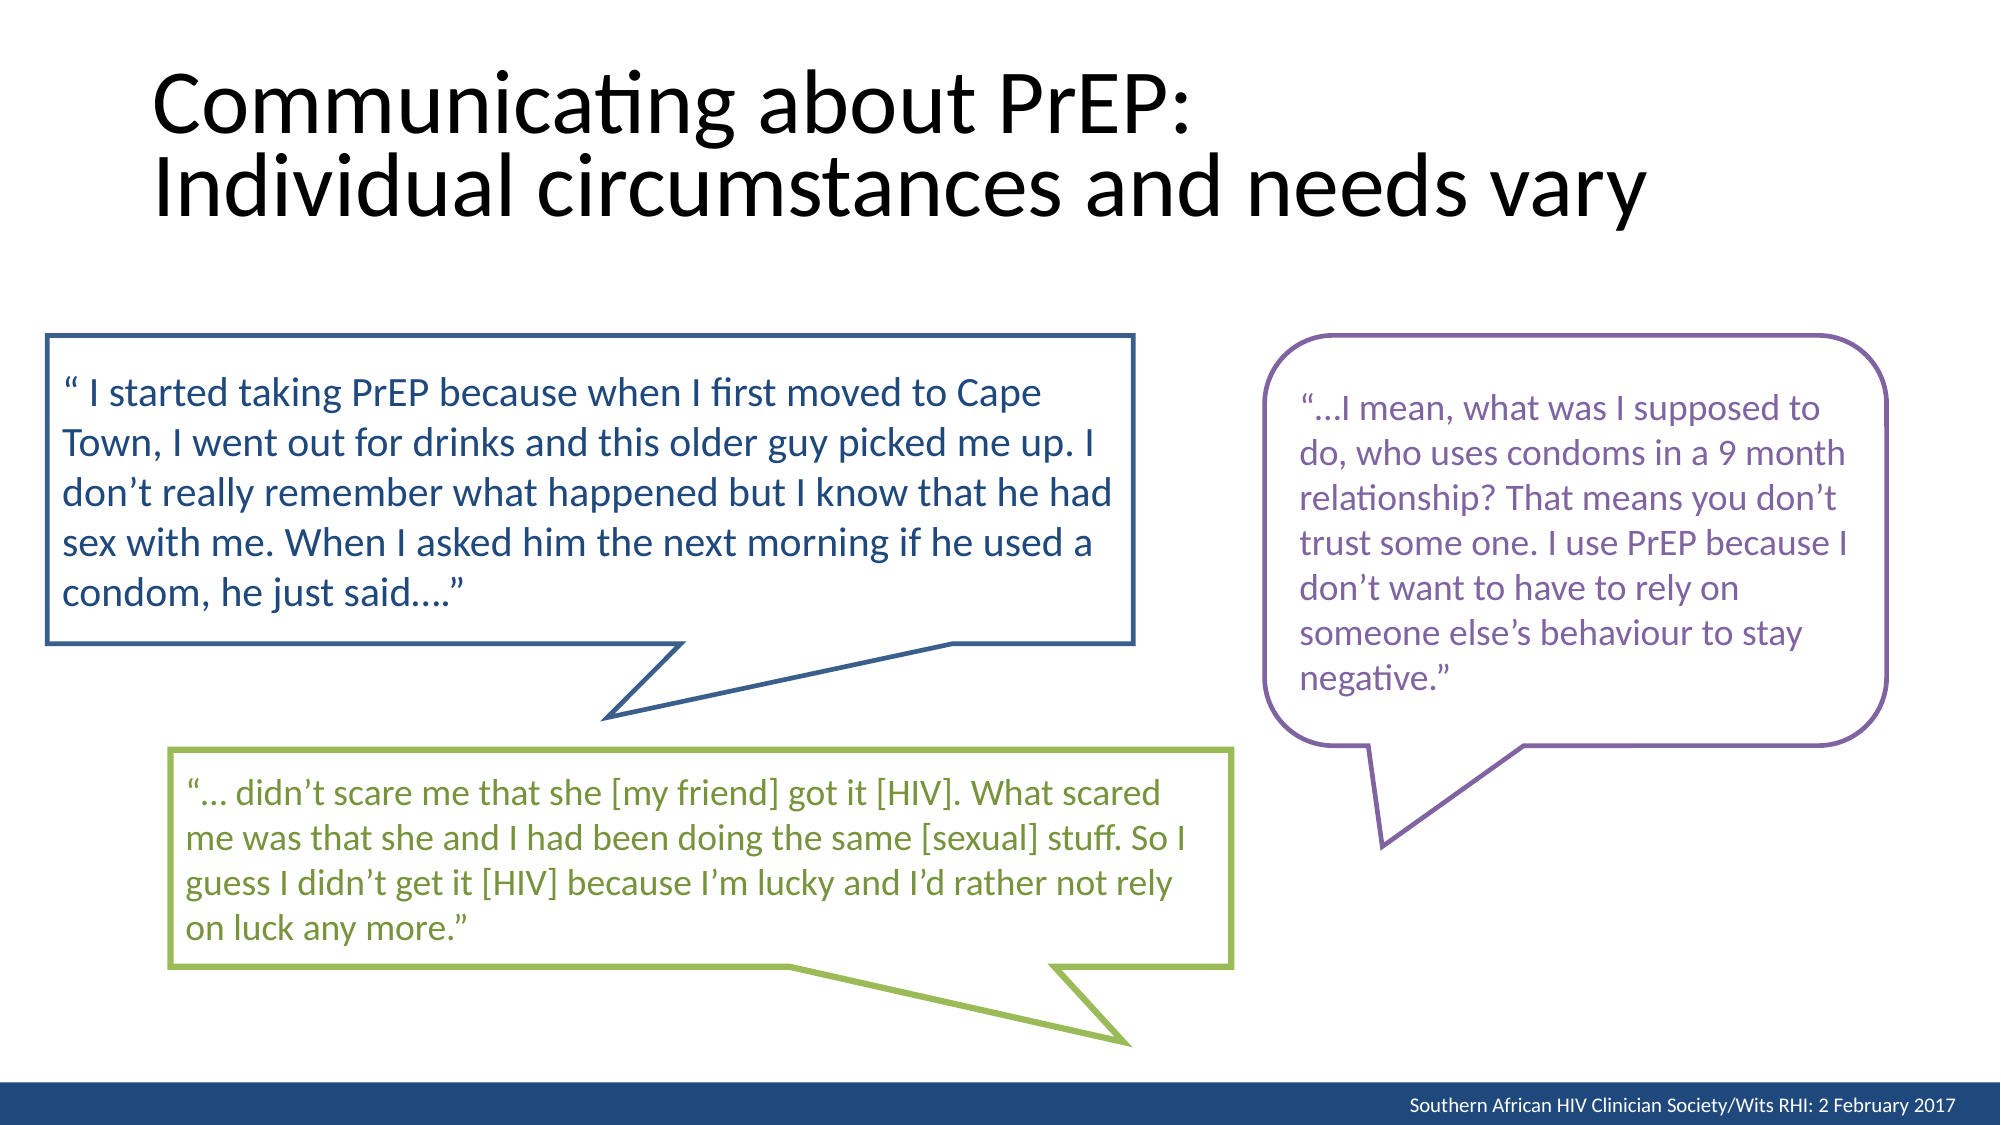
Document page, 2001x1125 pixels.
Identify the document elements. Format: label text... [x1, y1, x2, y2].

text_box “ I started taking PrEP because when I first moved to Cape Town, I went out for drinks and this older guy picked me up. I don’t really remember what happened but I know that he had sex with me. When I asked him the next morning if he used a condom, he just said….” [46, 334, 1135, 720]
title Communicating about PrEP: Individual circumstances and needs vary [137, 59, 1863, 278]
text_box “… didn’t scare me that she [my friend] got it [HIV]. What scared me was that she and I had been doing the same [sexual] stuff. So I guess I didn’t get it [HIV] because I’m lucky and I’d rather not rely on luck any more.” [169, 748, 1233, 1044]
text_box “…I mean, what was I supposed to do, who uses condoms in a 9 month relationship? That means you don’t trust some one. I use PrEP because I don’t want to have to rely on someone else’s behaviour to stay negative.” [1263, 334, 1888, 849]
